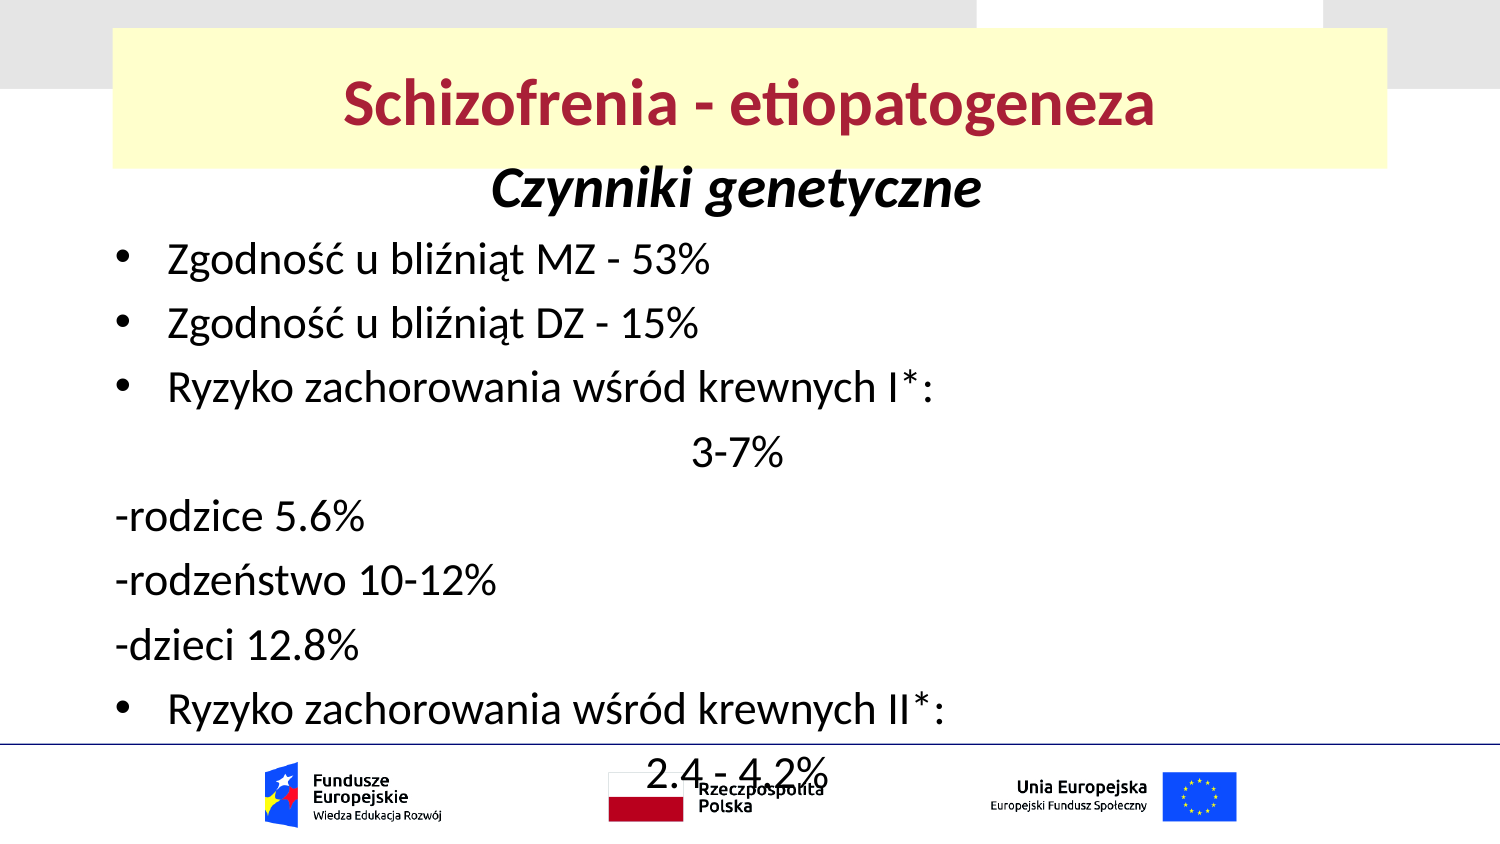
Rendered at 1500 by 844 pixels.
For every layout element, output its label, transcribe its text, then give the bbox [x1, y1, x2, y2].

picture [0, 0, 1500, 844]
list Czynniki genetyczne Zgodność u bliźniąt MZ - 53% Zgodność u bliźniąt DZ - 15% Ryzyko zachorowania wśród krewnych I*: 3-7% -rodzice 5.6% -rodzeństwo 10-12% -dzieci 12.8% Ryzyko zachorowania wśród krewnych II*: 2.4 - 4.2% [99, 140, 1375, 807]
title Schizofrenia - etiopatogeneza [112, 28, 1388, 169]
